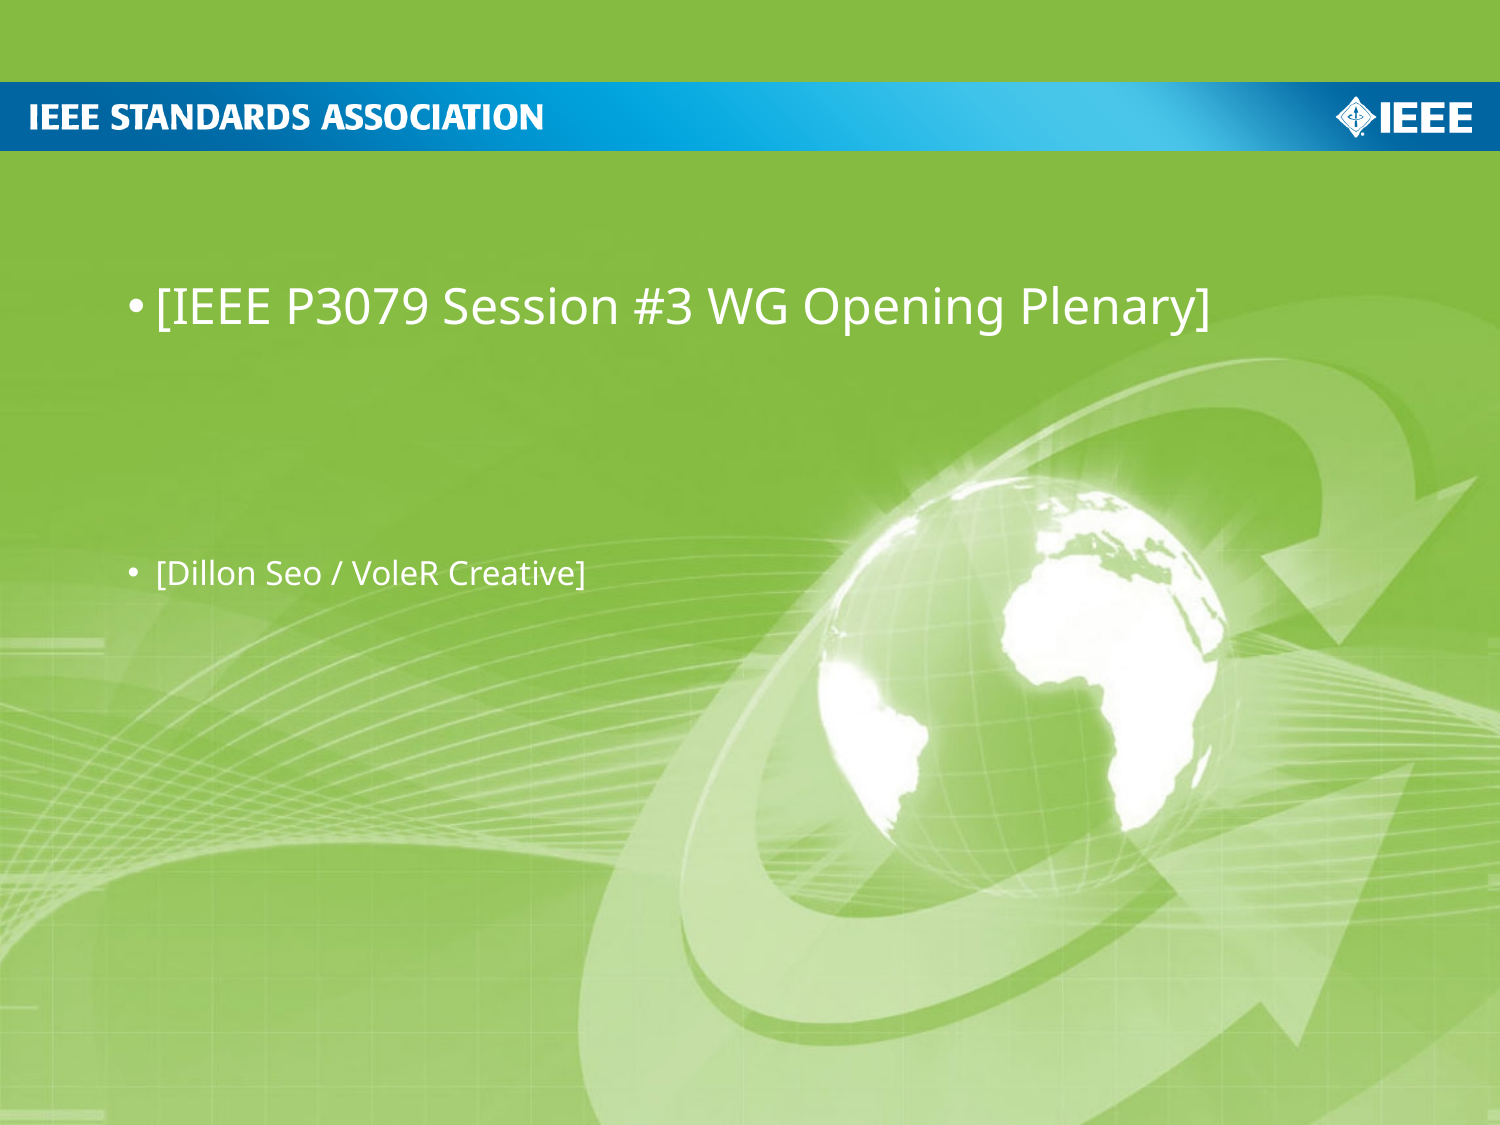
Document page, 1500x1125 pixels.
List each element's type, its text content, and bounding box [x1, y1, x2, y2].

list [Dillon Seo / VoleR Creative] [112, 494, 825, 631]
picture [0, 0, 1500, 1125]
subtitle [IEEE P3079 Session #3 WG Opening Plenary] [112, 273, 1388, 361]
